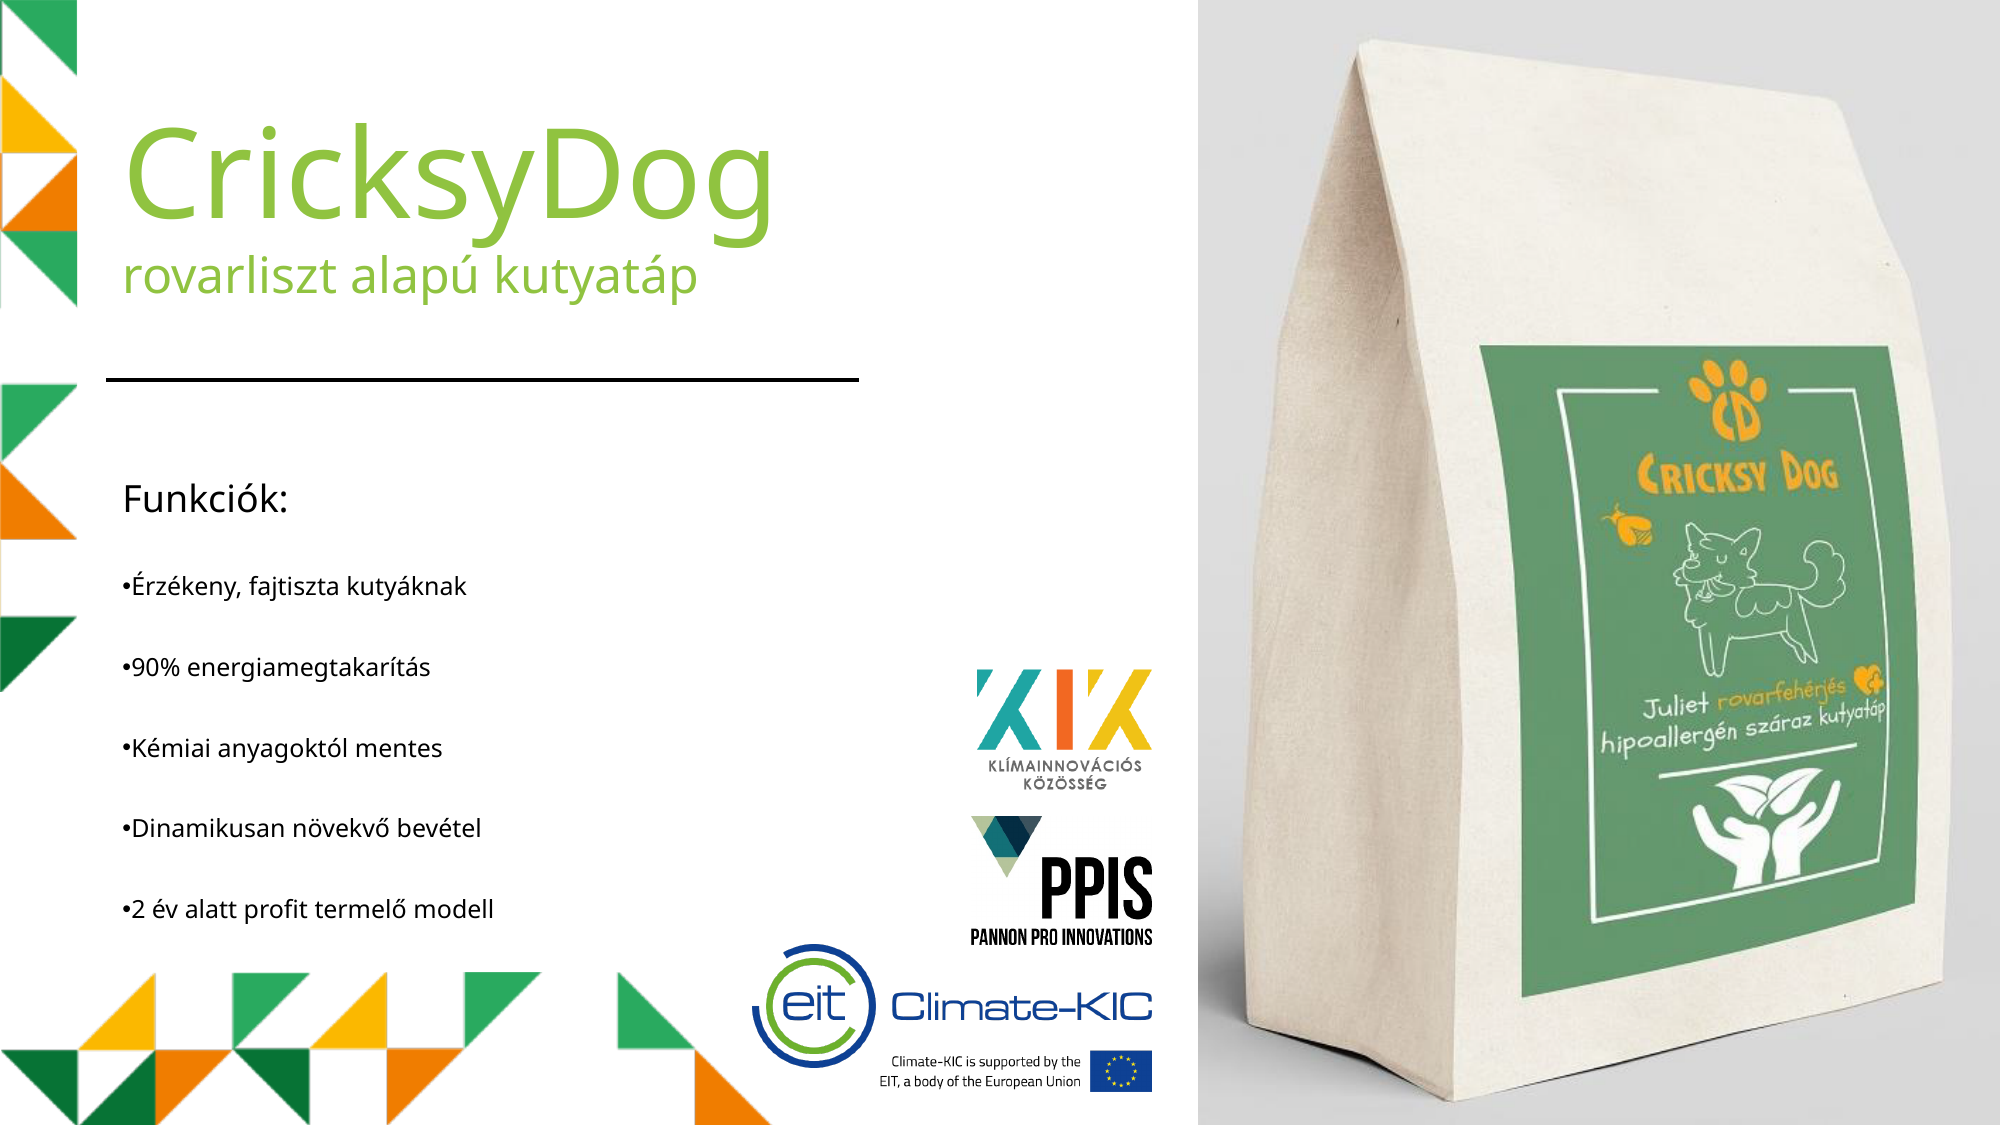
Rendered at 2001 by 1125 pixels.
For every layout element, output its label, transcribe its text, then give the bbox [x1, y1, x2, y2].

picture [977, 669, 1152, 792]
picture [0, 77, 347, 692]
picture [1198, 0, 2000, 1125]
picture [0, 0, 78, 76]
picture [0, 816, 1152, 1125]
title CricksyDog rovarliszt alapú kutyatáp [107, 59, 948, 338]
list Funkciók: Érzékeny, fajtiszta kutyáknak 90% energiamegtakarítás Kémiai anyagoktól mentes Dinamikusan növekvő bevétel 2 év alatt profit termelő modell [107, 422, 948, 945]
